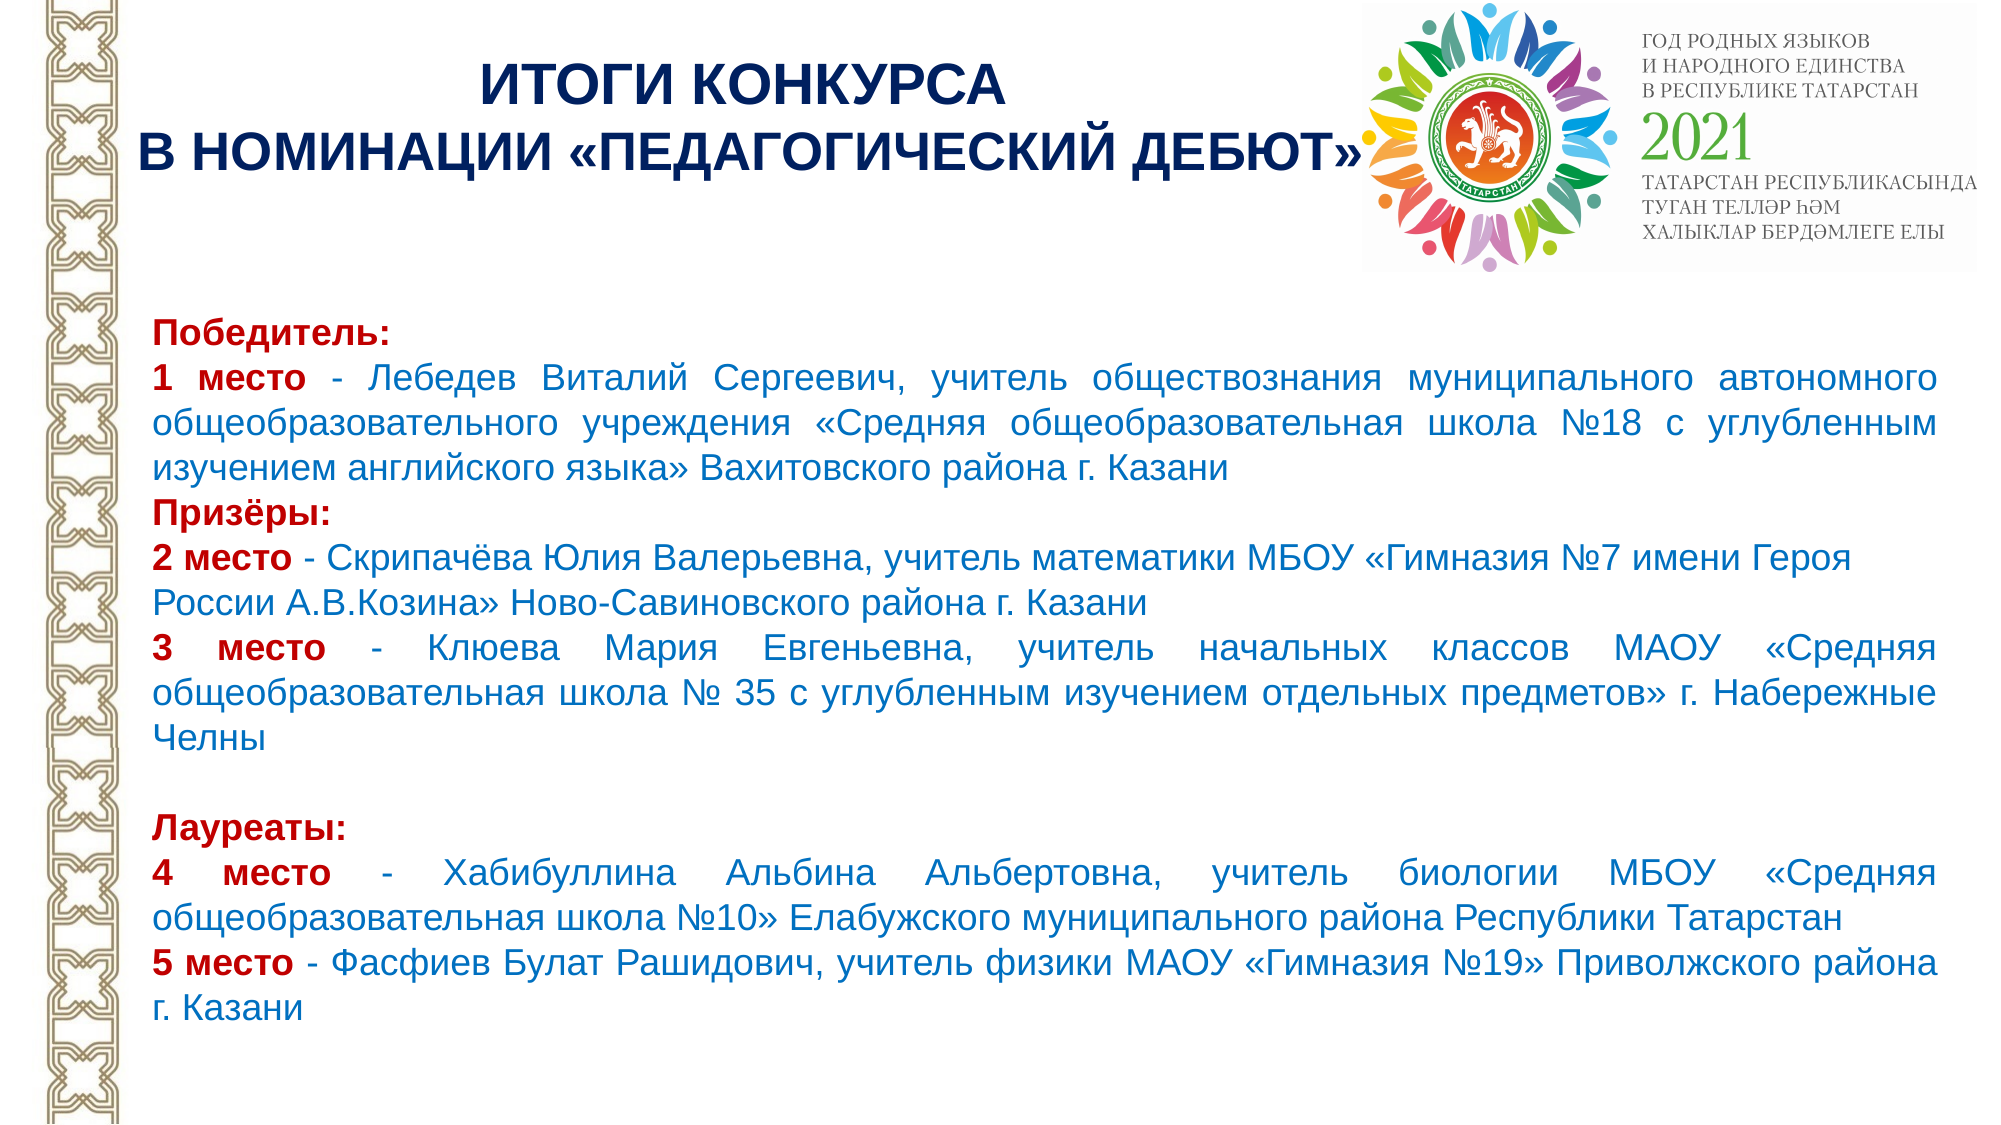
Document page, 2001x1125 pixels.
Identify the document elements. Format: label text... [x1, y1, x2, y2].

text_box ИТОГИ КОНКУРСА В НОМИНАЦИИ «ПЕДАГОГИЧЕСКИЙ ДЕБЮТ» [36, 38, 1361, 279]
text_box Победитель: 1 место - Лебедев Виталий Сергеевич, учитель обществознания муниципального автономного общеобразовательного учреждения «Средняя общеобразовательная школа №18 с углубленным изучением английского языка» Вахитовского района г. Казани Призёры: 2 место - Скрипачёва Юлия Валерьевна, учитель математики МБОУ «Гимназия №7 имени Героя России А.В.Козина» Ново-Савиновского района г. Казани 3 место - Клюева Мария Евгеньевна, учитель начальных классов МАОУ «Средняя общеобразовательная школа № 35 с углубленным изучением отдельных предметов» г. Набережные Челны Лауреаты: 4 место - Хабибуллина Альбина Альбертовна, учитель биологии МБОУ «Средняя общеобразовательная школа №10» Елабужского муниципального района Республики Татарстан 5 место - Фасфиев Булат Рашидович, учитель физики МАОУ «Гимназия №19» Приволжского района г. Казани [137, 300, 1953, 1036]
picture [0, 0, 2001, 1125]
text_box [71, 279, 1883, 362]
